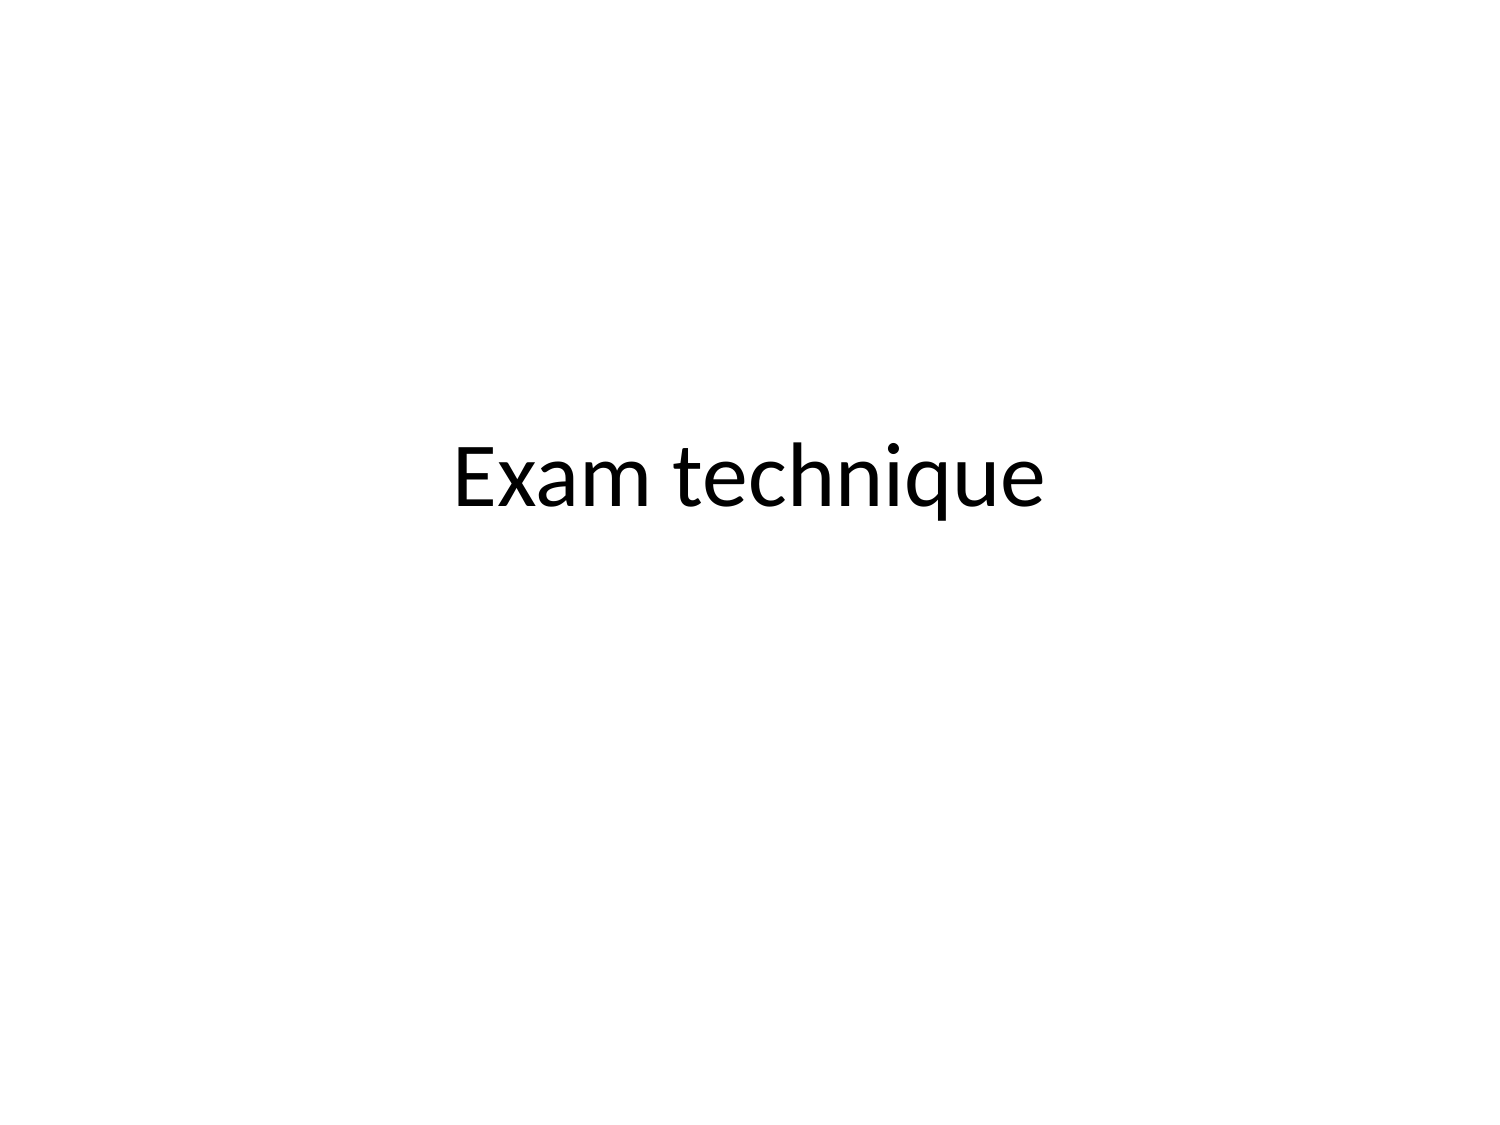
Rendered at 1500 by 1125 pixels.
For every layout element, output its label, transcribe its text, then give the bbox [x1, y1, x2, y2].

title Exam technique [112, 349, 1388, 591]
